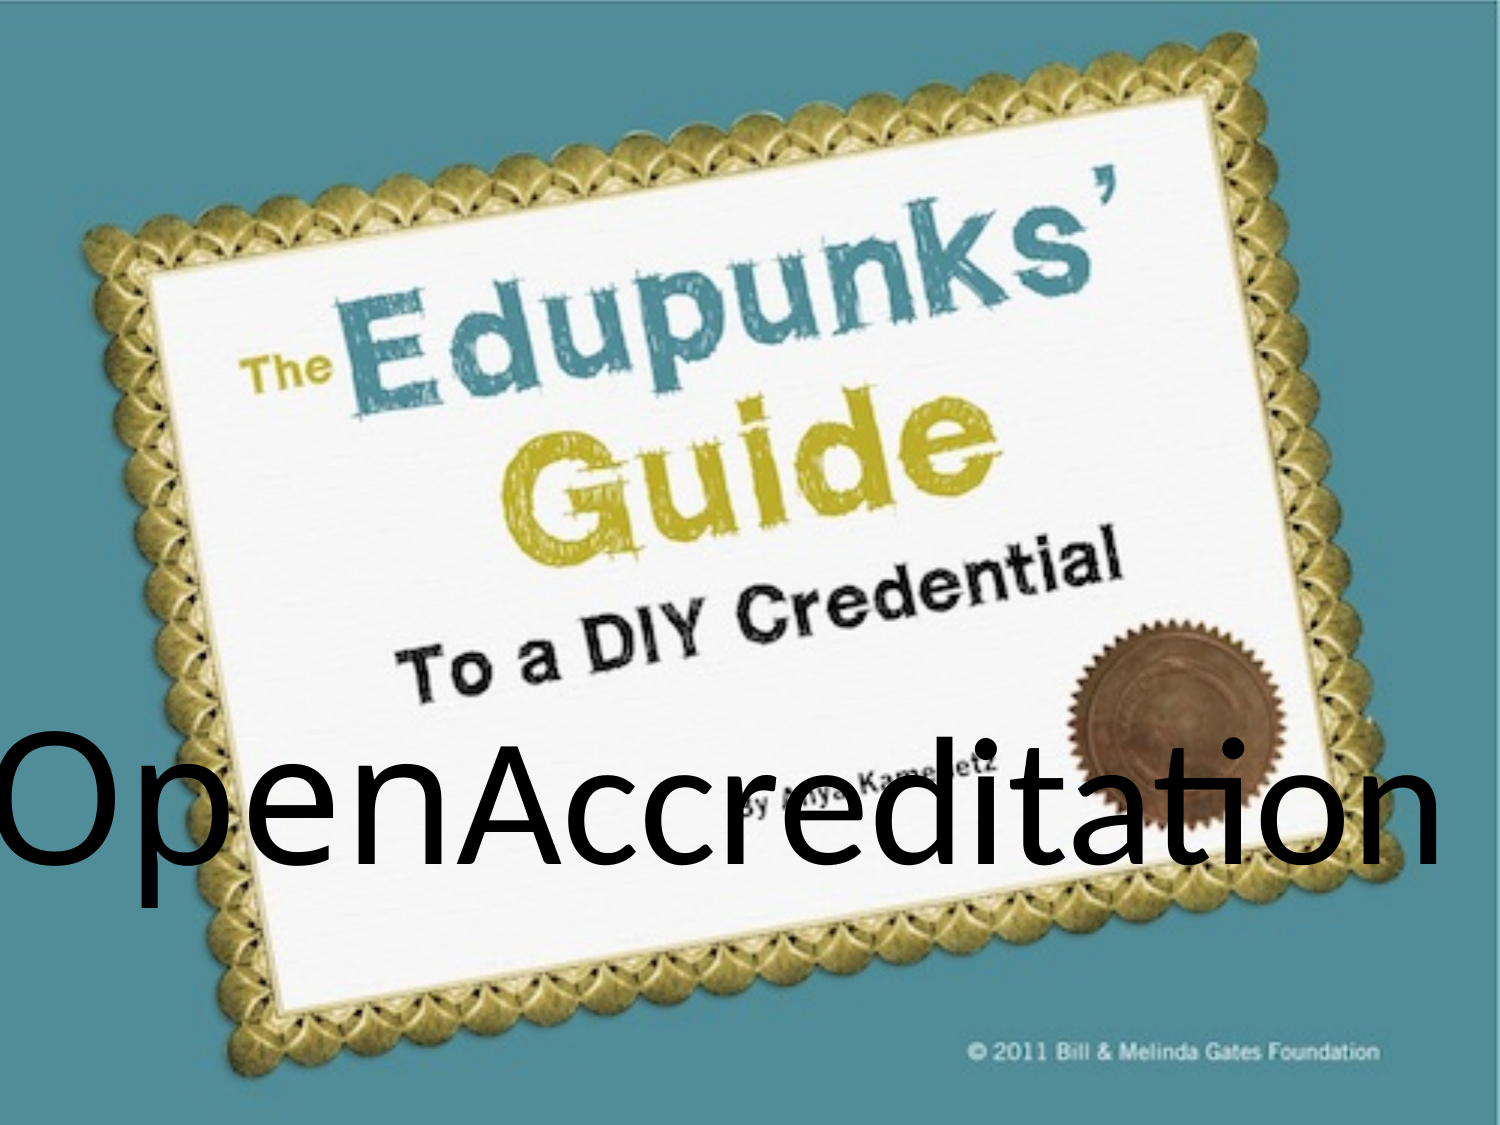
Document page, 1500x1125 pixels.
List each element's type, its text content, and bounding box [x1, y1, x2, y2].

picture [0, 0, 1500, 1125]
title OpenAccreditation [0, 0, 1474, 263]
list [75, 262, 1425, 1005]
